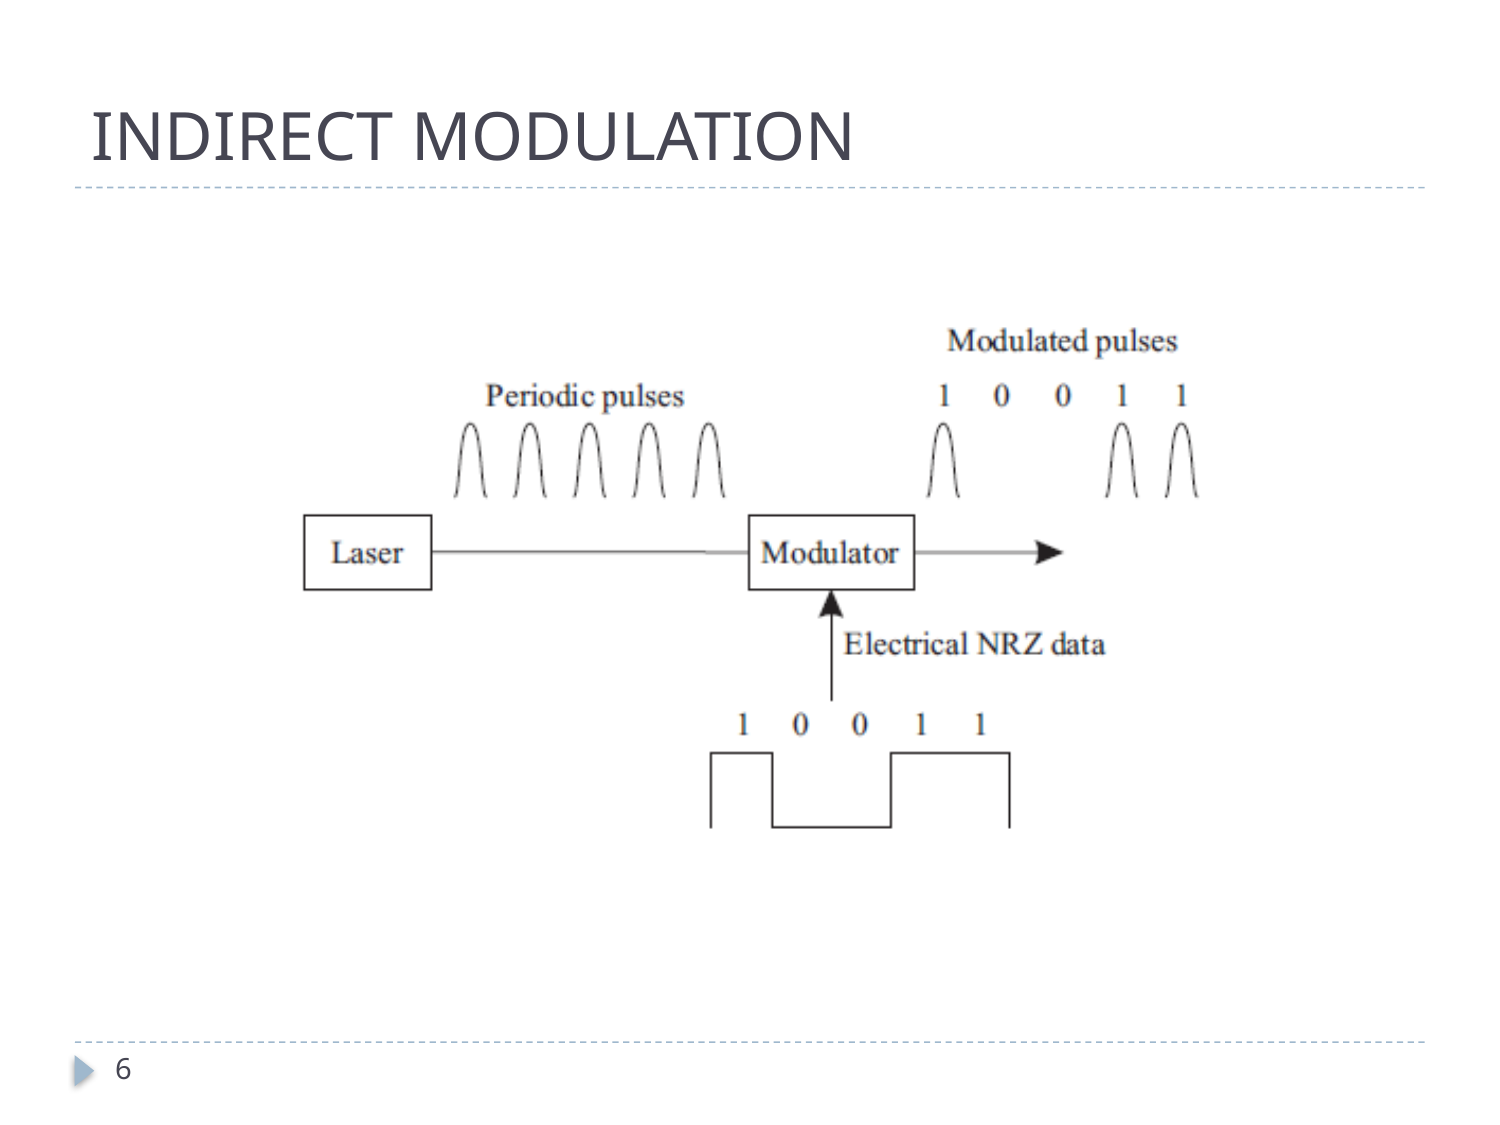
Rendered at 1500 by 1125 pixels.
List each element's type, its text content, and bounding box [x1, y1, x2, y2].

slide_number 6 [100, 1042, 426, 1103]
text_box INDIRECT MODULATION [76, 19, 1427, 182]
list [253, 290, 1226, 848]
